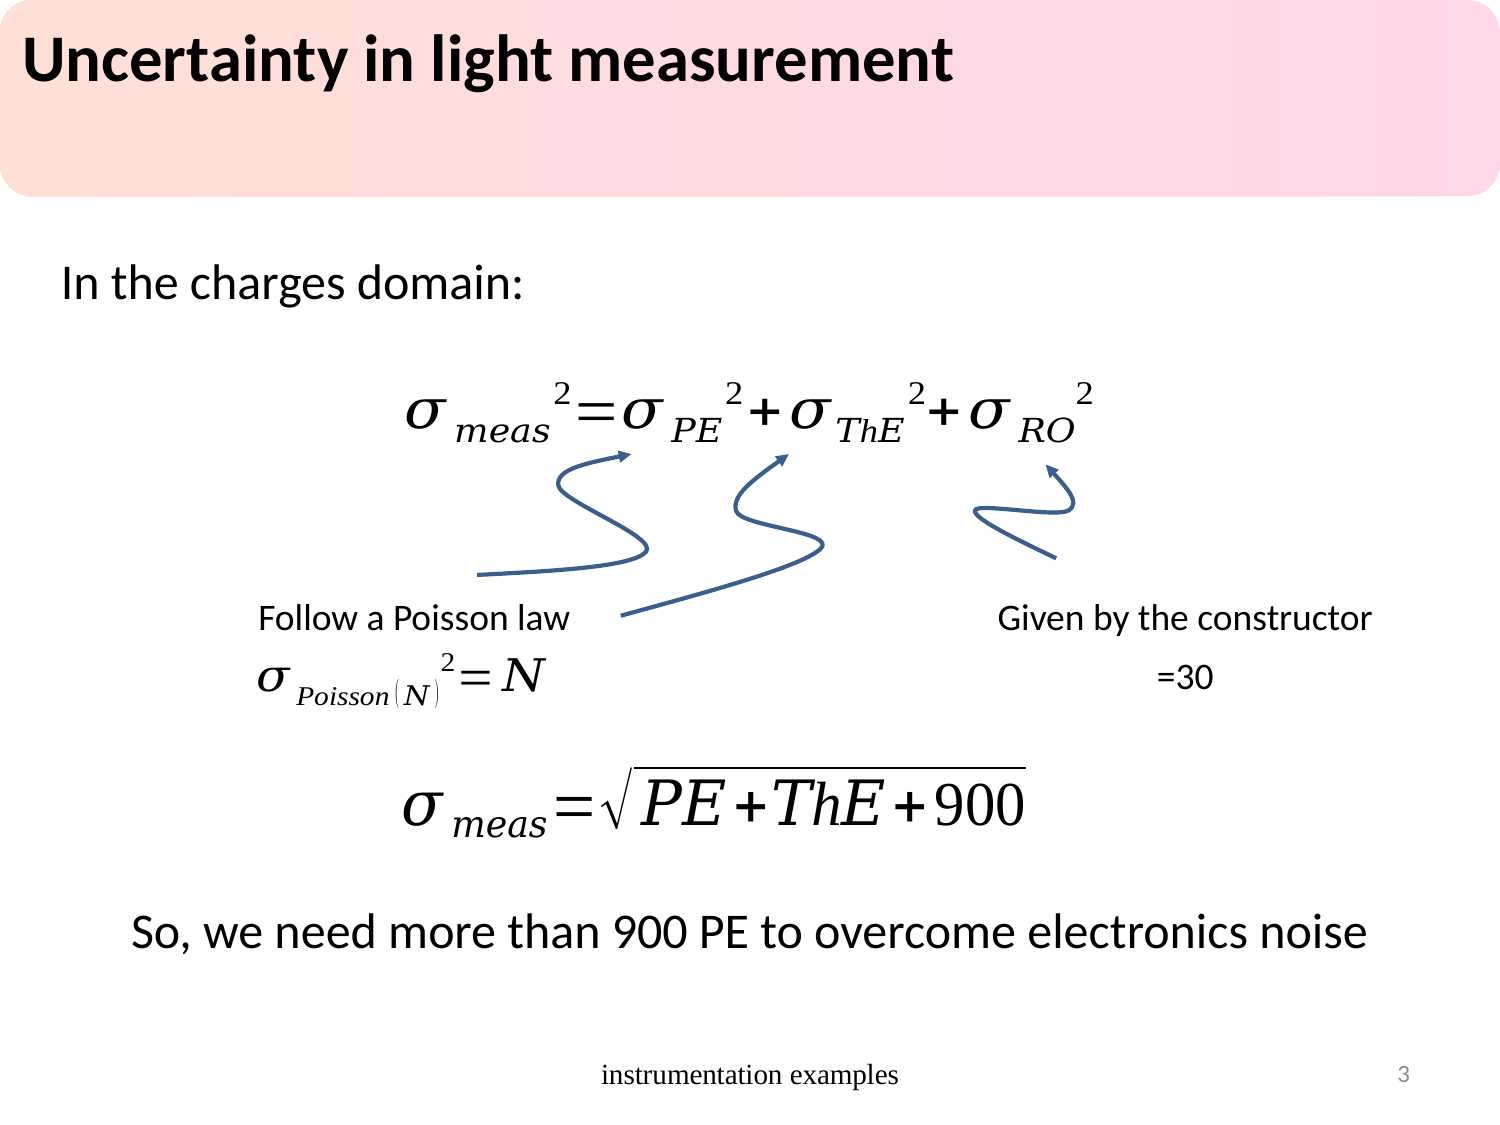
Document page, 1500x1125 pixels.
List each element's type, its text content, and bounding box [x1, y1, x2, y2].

footer instrumentation examples [512, 1042, 988, 1103]
text_box In the charges domain: [46, 242, 540, 317]
text_box Follow a Poisson law [243, 585, 586, 646]
text_box [476, 450, 650, 578]
text_box Given by the constructor [982, 585, 1388, 646]
text_box Uncertainty in light measurement [7, 7, 971, 102]
text_box So, we need more than 900 PE to overcome electronics noise [116, 891, 1384, 966]
slide_number 3 [1074, 1042, 1425, 1103]
text_box [0, 0, 1500, 199]
text_box [620, 454, 825, 618]
text_box [972, 464, 1076, 561]
